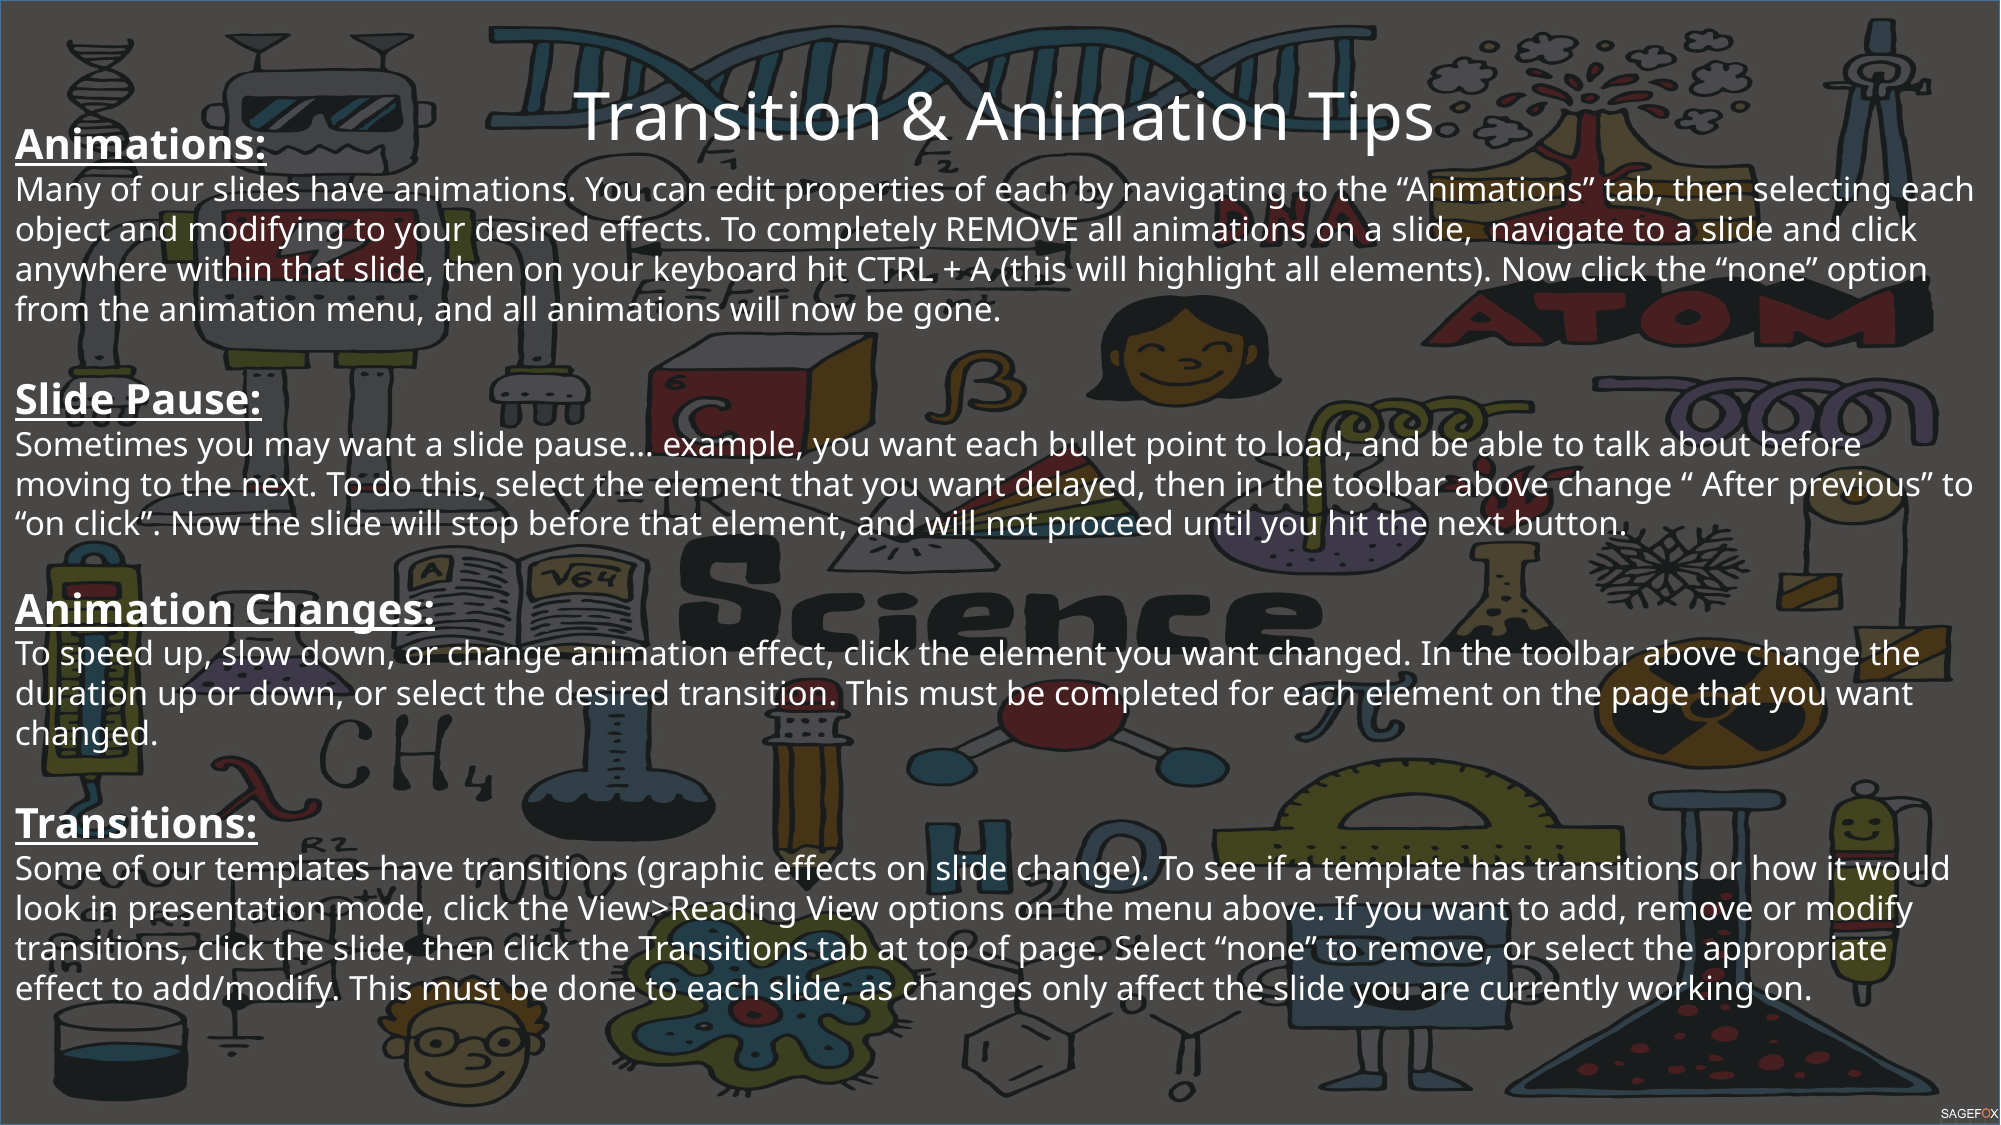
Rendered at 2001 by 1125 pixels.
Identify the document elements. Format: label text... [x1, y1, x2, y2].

title Transition & Animation Tips [477, 59, 1532, 177]
text_box Animations: Many of our slides have animations. You can edit properties of each by navigating to the “Animations” tab, then selecting each object and modifying to your desired effects. To completely REMOVE all animations on a slide, navigate to a slide and click anywhere within that slide, then on your keyboard hit CTRL + A (this will highlight all elements). Now click the “none” option from the animation menu, and all animations will now be gone. Slide Pause: Sometimes you may want a slide pause… example, you want each bullet point to load, and be able to talk about before moving to the next. To do this, select the element that you want delayed, then in the toolbar above change “ After previous” to “on click”. Now the slide will stop before that element, and will not proceed until you hit the next button. Animation Changes: To speed up, slow down, or change animation effect, click the element you want changed. In the toolbar above change the duration up or down, or select the desired transition. This must be completed for each element on the page that you want changed. Transitions: Some of our templates have transitions (graphic effects on slide change). To see if a template has transitions or how it would look in presentation mode, click the View>Reading View options on the menu above. If you want to add, remove or modify transitions, click the slide, then click the Transitions tab at top of page. Select “none” to remove, or select the appropriate effect to add/modify. This must be done to each slide, as changes only affect the slide you are currently working on. [0, 0, 2000, 1125]
